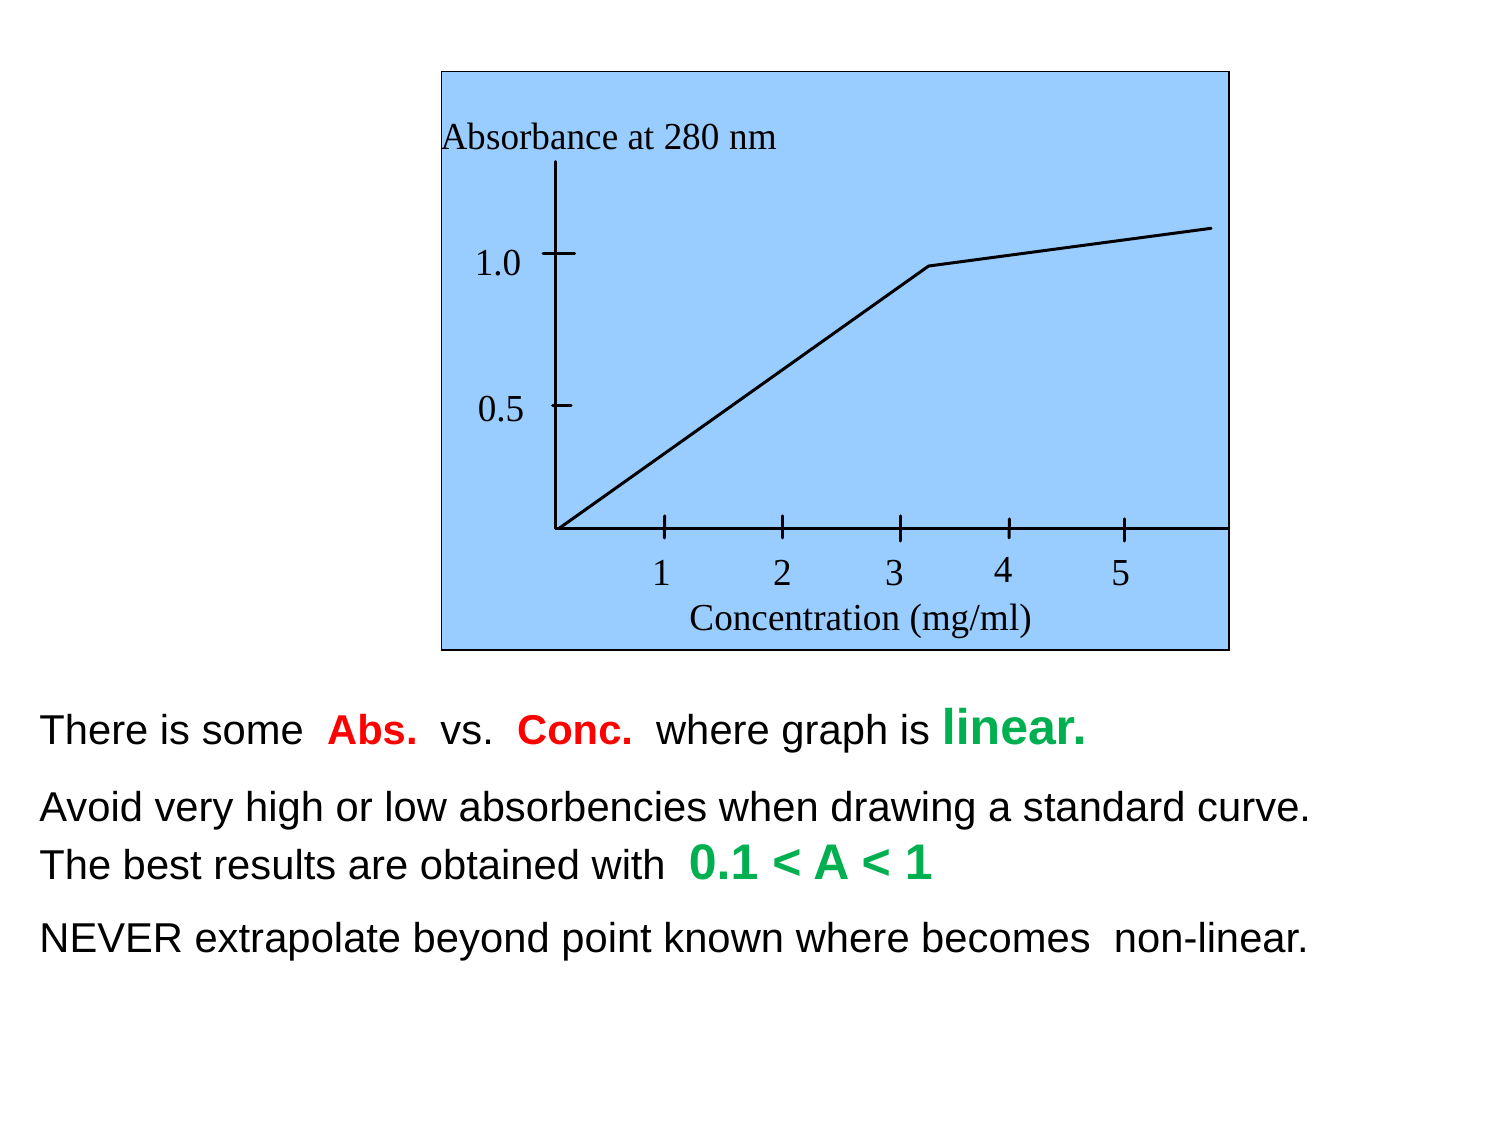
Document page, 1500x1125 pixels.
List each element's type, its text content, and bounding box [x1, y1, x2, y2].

text_box There is some Abs. vs. Conc. where graph is linear. Avoid very high or low absorbencies when drawing a standard curve. The best results are obtained with 0.1 < A < 1 NEVER extrapolate beyond point known where becomes non-linear. [24, 687, 1438, 968]
text_box [441, 71, 1229, 79]
picture [440, 79, 1229, 643]
